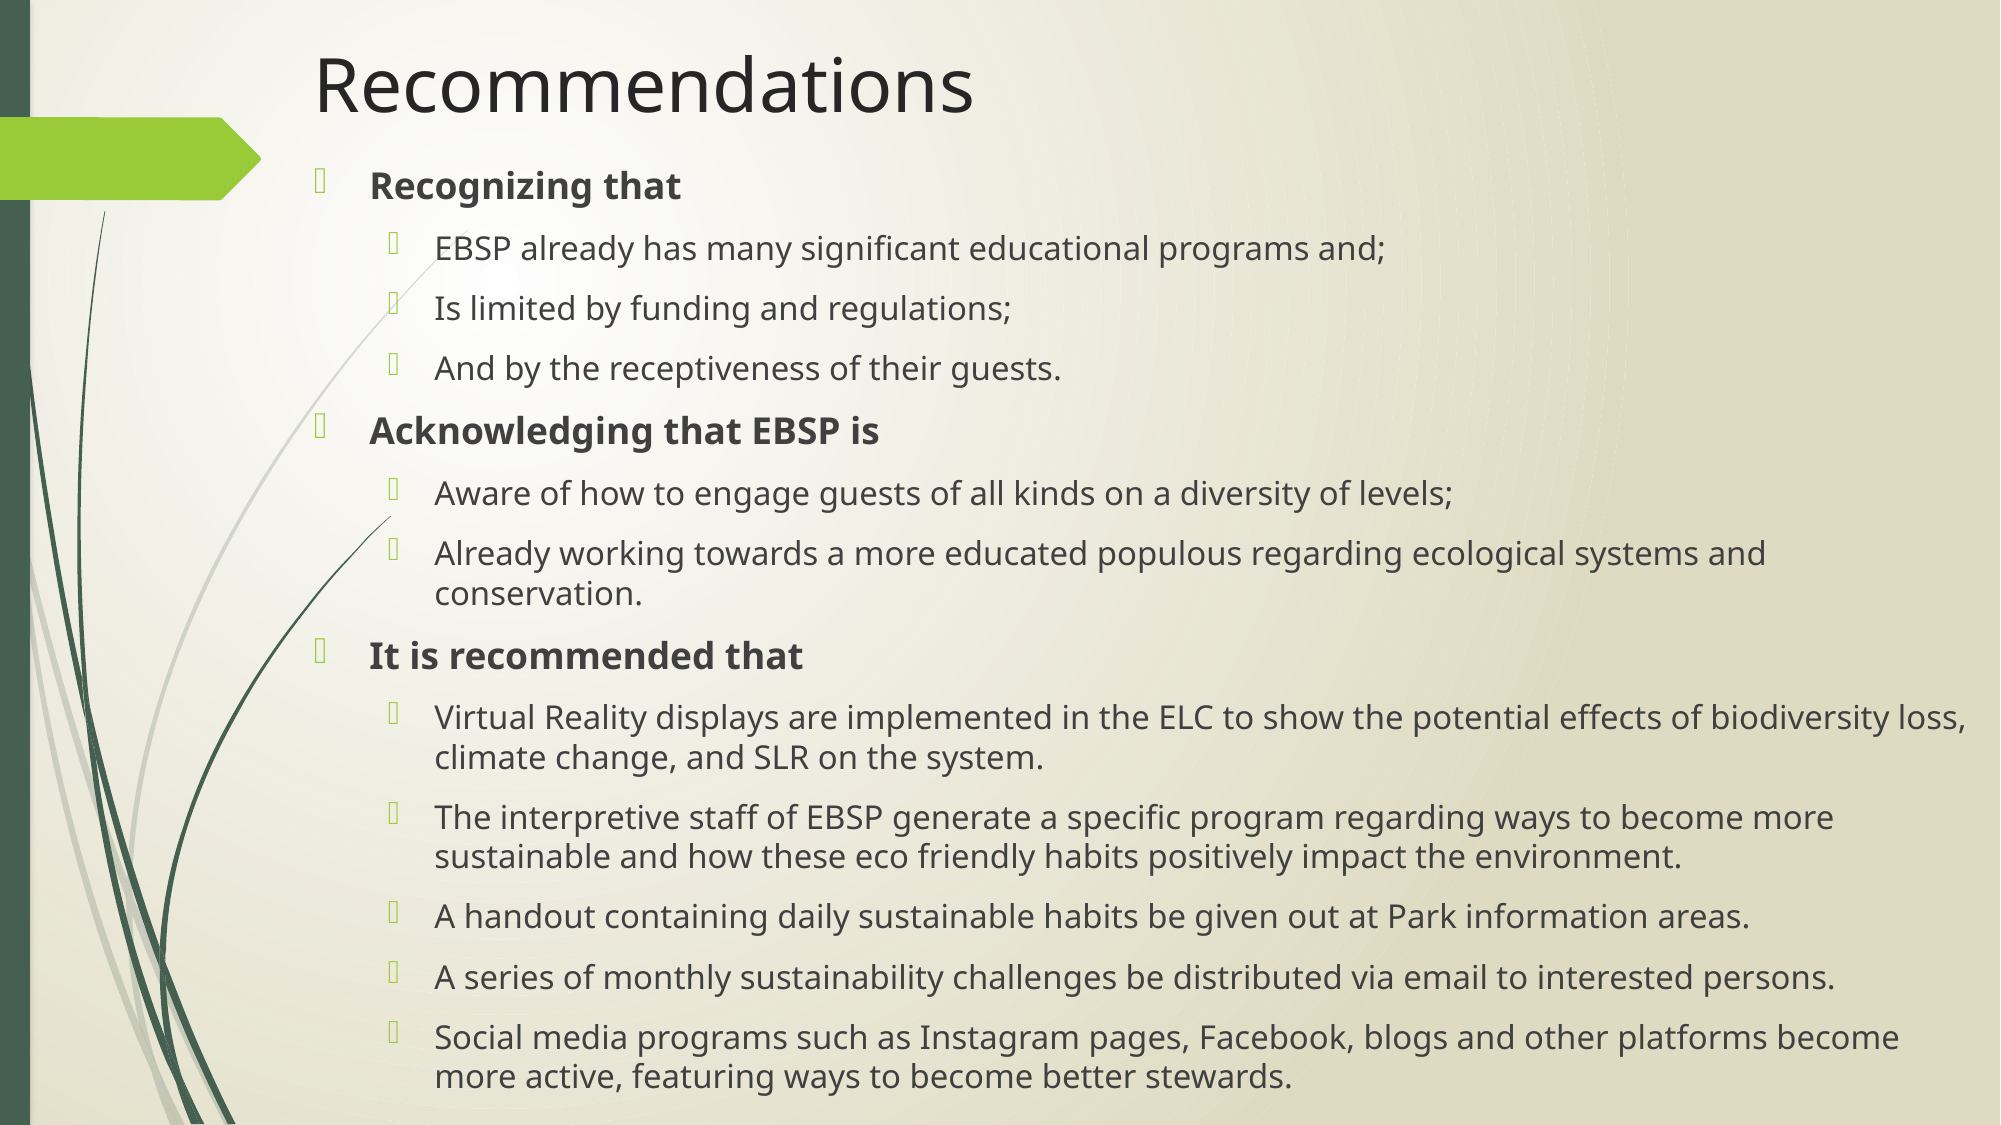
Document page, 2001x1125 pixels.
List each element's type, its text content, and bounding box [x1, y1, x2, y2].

title Recommendations [298, 29, 1761, 154]
list Recognizing that EBSP already has many significant educational programs and; Is limited by funding and regulations; And by the receptiveness of their guests. Acknowledging that EBSP is Aware of how to engage guests of all kinds on a diversity of levels; Already working towards a more educated populous regarding ecological systems and conservation. It is recommended that Virtual Reality displays are implemented in the ELC to show the potential effects of biodiversity loss, climate change, and SLR on the system. The interpretive staff of EBSP generate a specific program regarding ways to become more sustainable and how these eco friendly habits positively impact the environment. A handout containing daily sustainable habits be given out at Park information areas. A series of monthly sustainability challenges be distributed via email to interested persons. Social media programs such as Instagram pages, Facebook, blogs and other platforms become more active, featuring ways to become better stewards. [298, 154, 2000, 1105]
